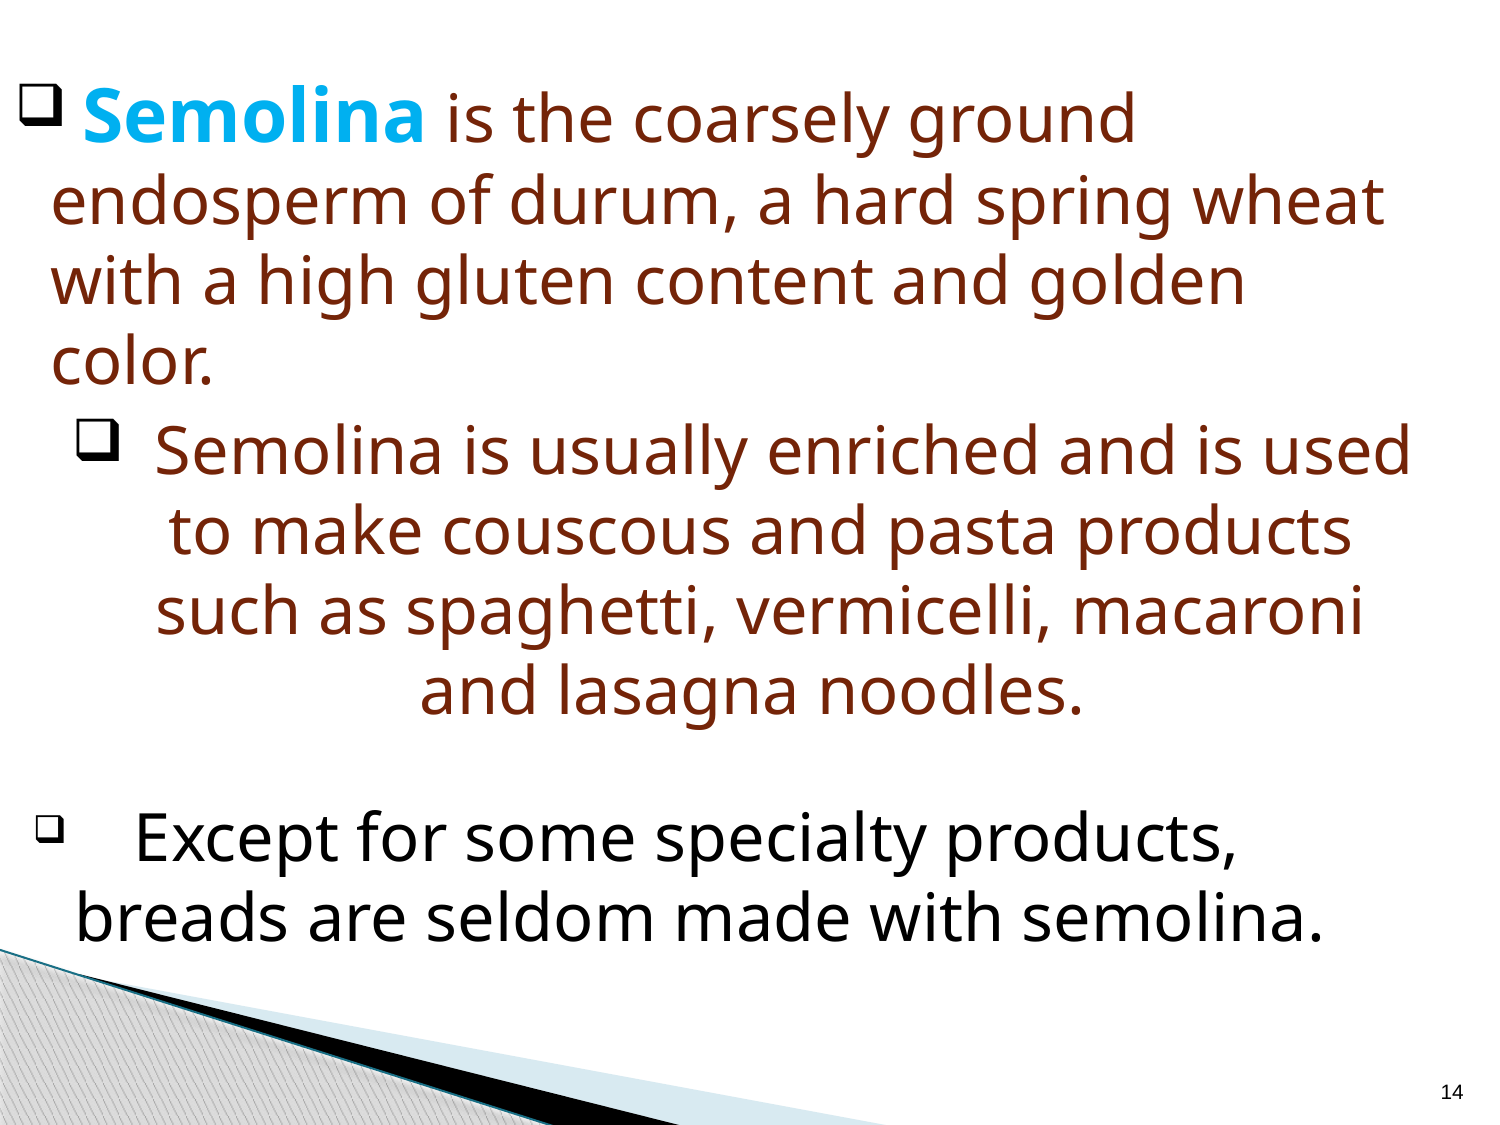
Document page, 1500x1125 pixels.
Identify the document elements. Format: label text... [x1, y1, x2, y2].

text_box Semolina is the coarsely ground endosperm of durum, a hard spring wheat with a high gluten content and golden color. [0, 60, 1413, 405]
list Except for some specialty products, breads are seldom made with semolina. [0, 787, 1451, 976]
slide_number 14 [1418, 1051, 1479, 1112]
text_box Semolina is usually enriched and is used to make couscous and pasta products such as spaghetti, vermicelli, macaroni and lasagna noodles. [50, 400, 1438, 735]
